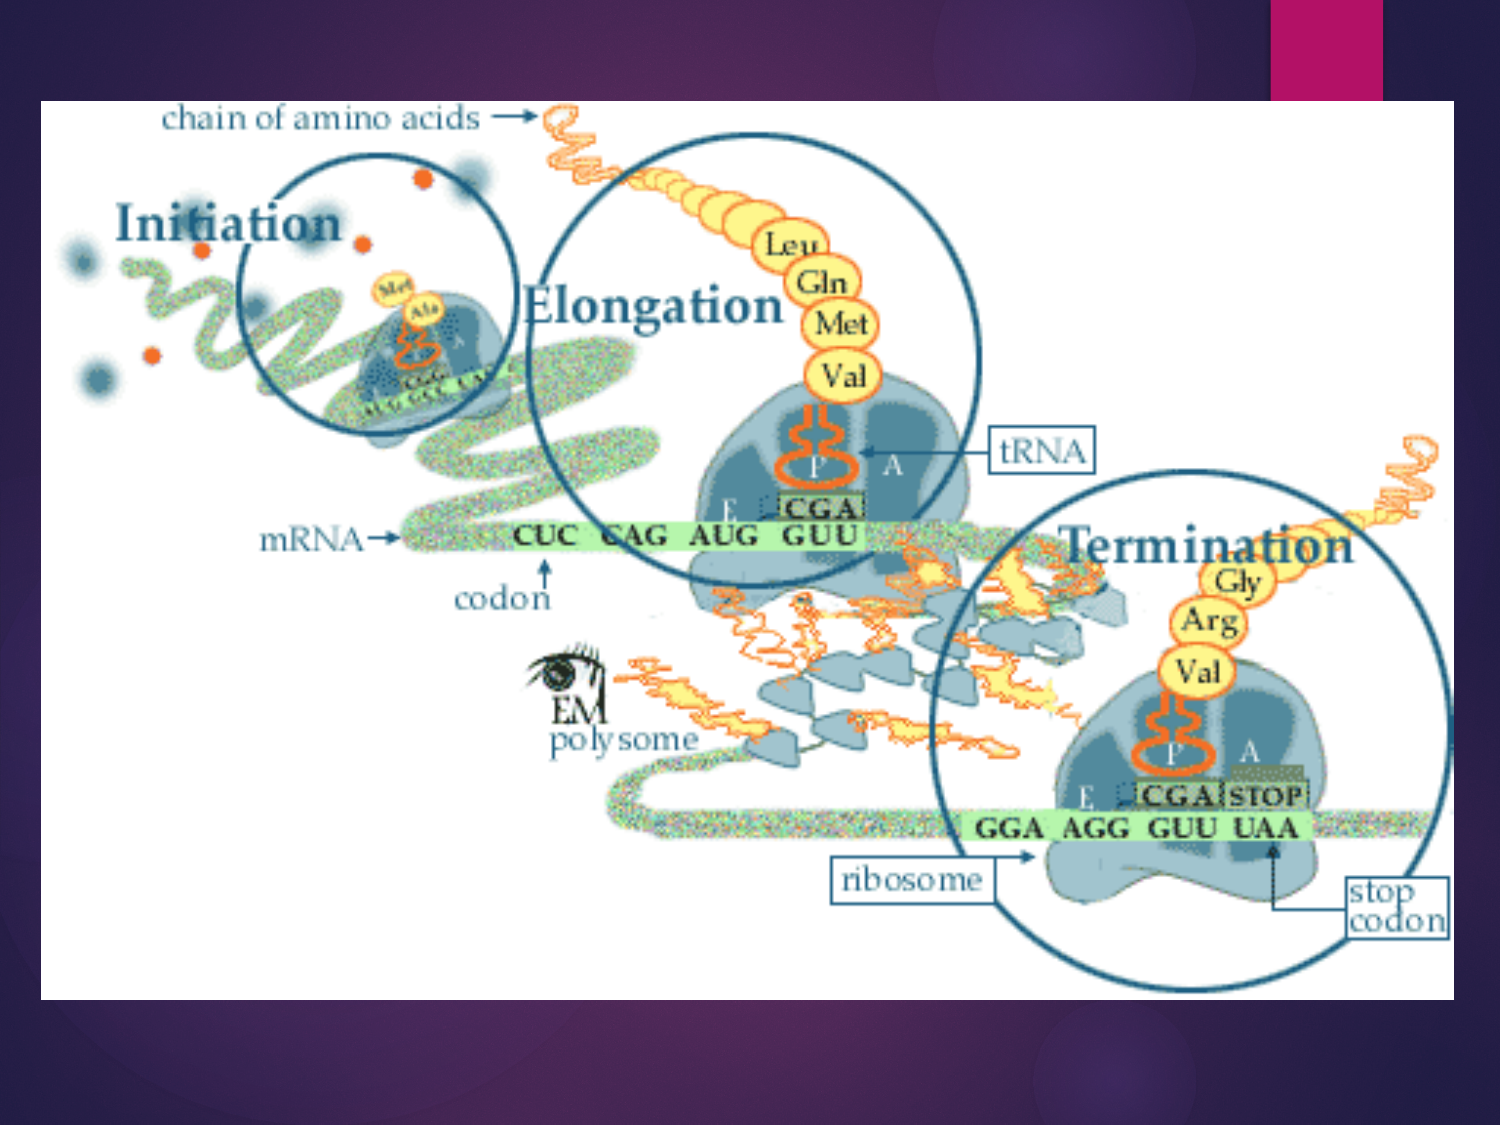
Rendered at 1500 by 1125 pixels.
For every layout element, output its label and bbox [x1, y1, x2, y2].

picture [41, 101, 1454, 1000]
